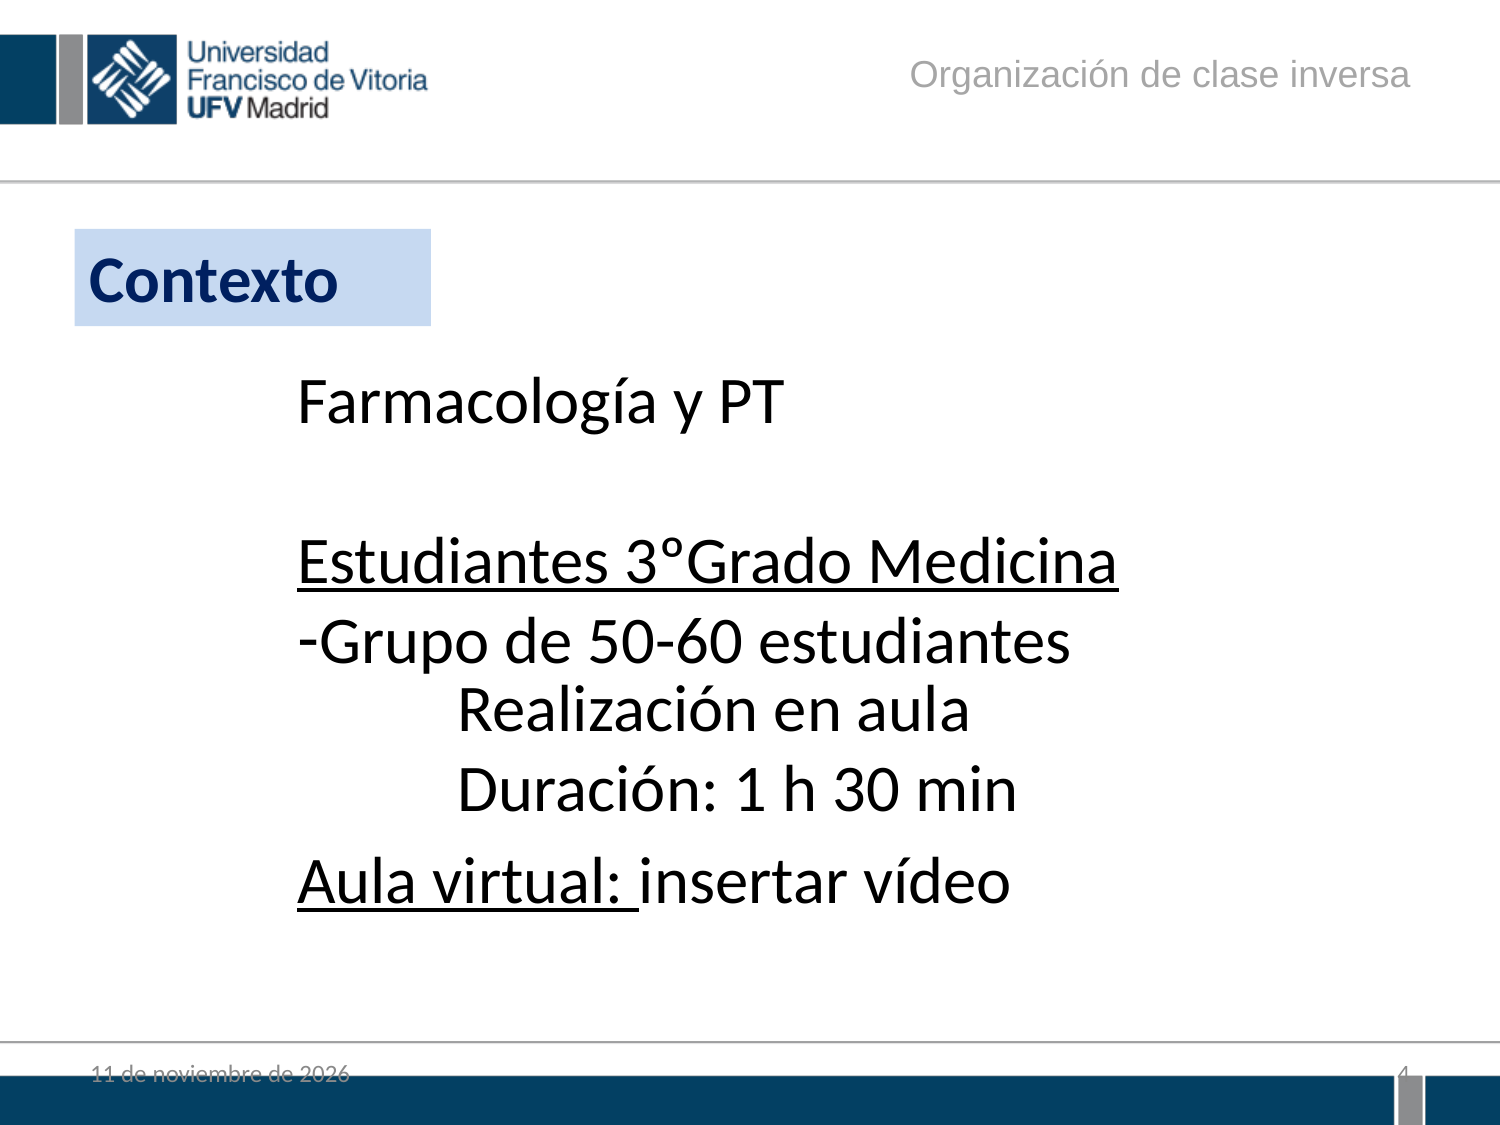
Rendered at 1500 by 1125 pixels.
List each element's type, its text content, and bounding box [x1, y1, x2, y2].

text_box Realización en aula Duración: 1 h 30 min [442, 656, 1193, 832]
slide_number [75, 1042, 282, 1103]
text_box Contexto [74, 228, 431, 327]
slide_number 4 [1135, 1042, 1425, 1103]
text_box Farmacología y PT Estudiantes 3ºGrado Medicina Grupo de 50-60 estudiantes Aula virtual: insertar vídeo [282, 349, 1135, 1110]
text_box Organización de clase inversa [894, 42, 1426, 103]
